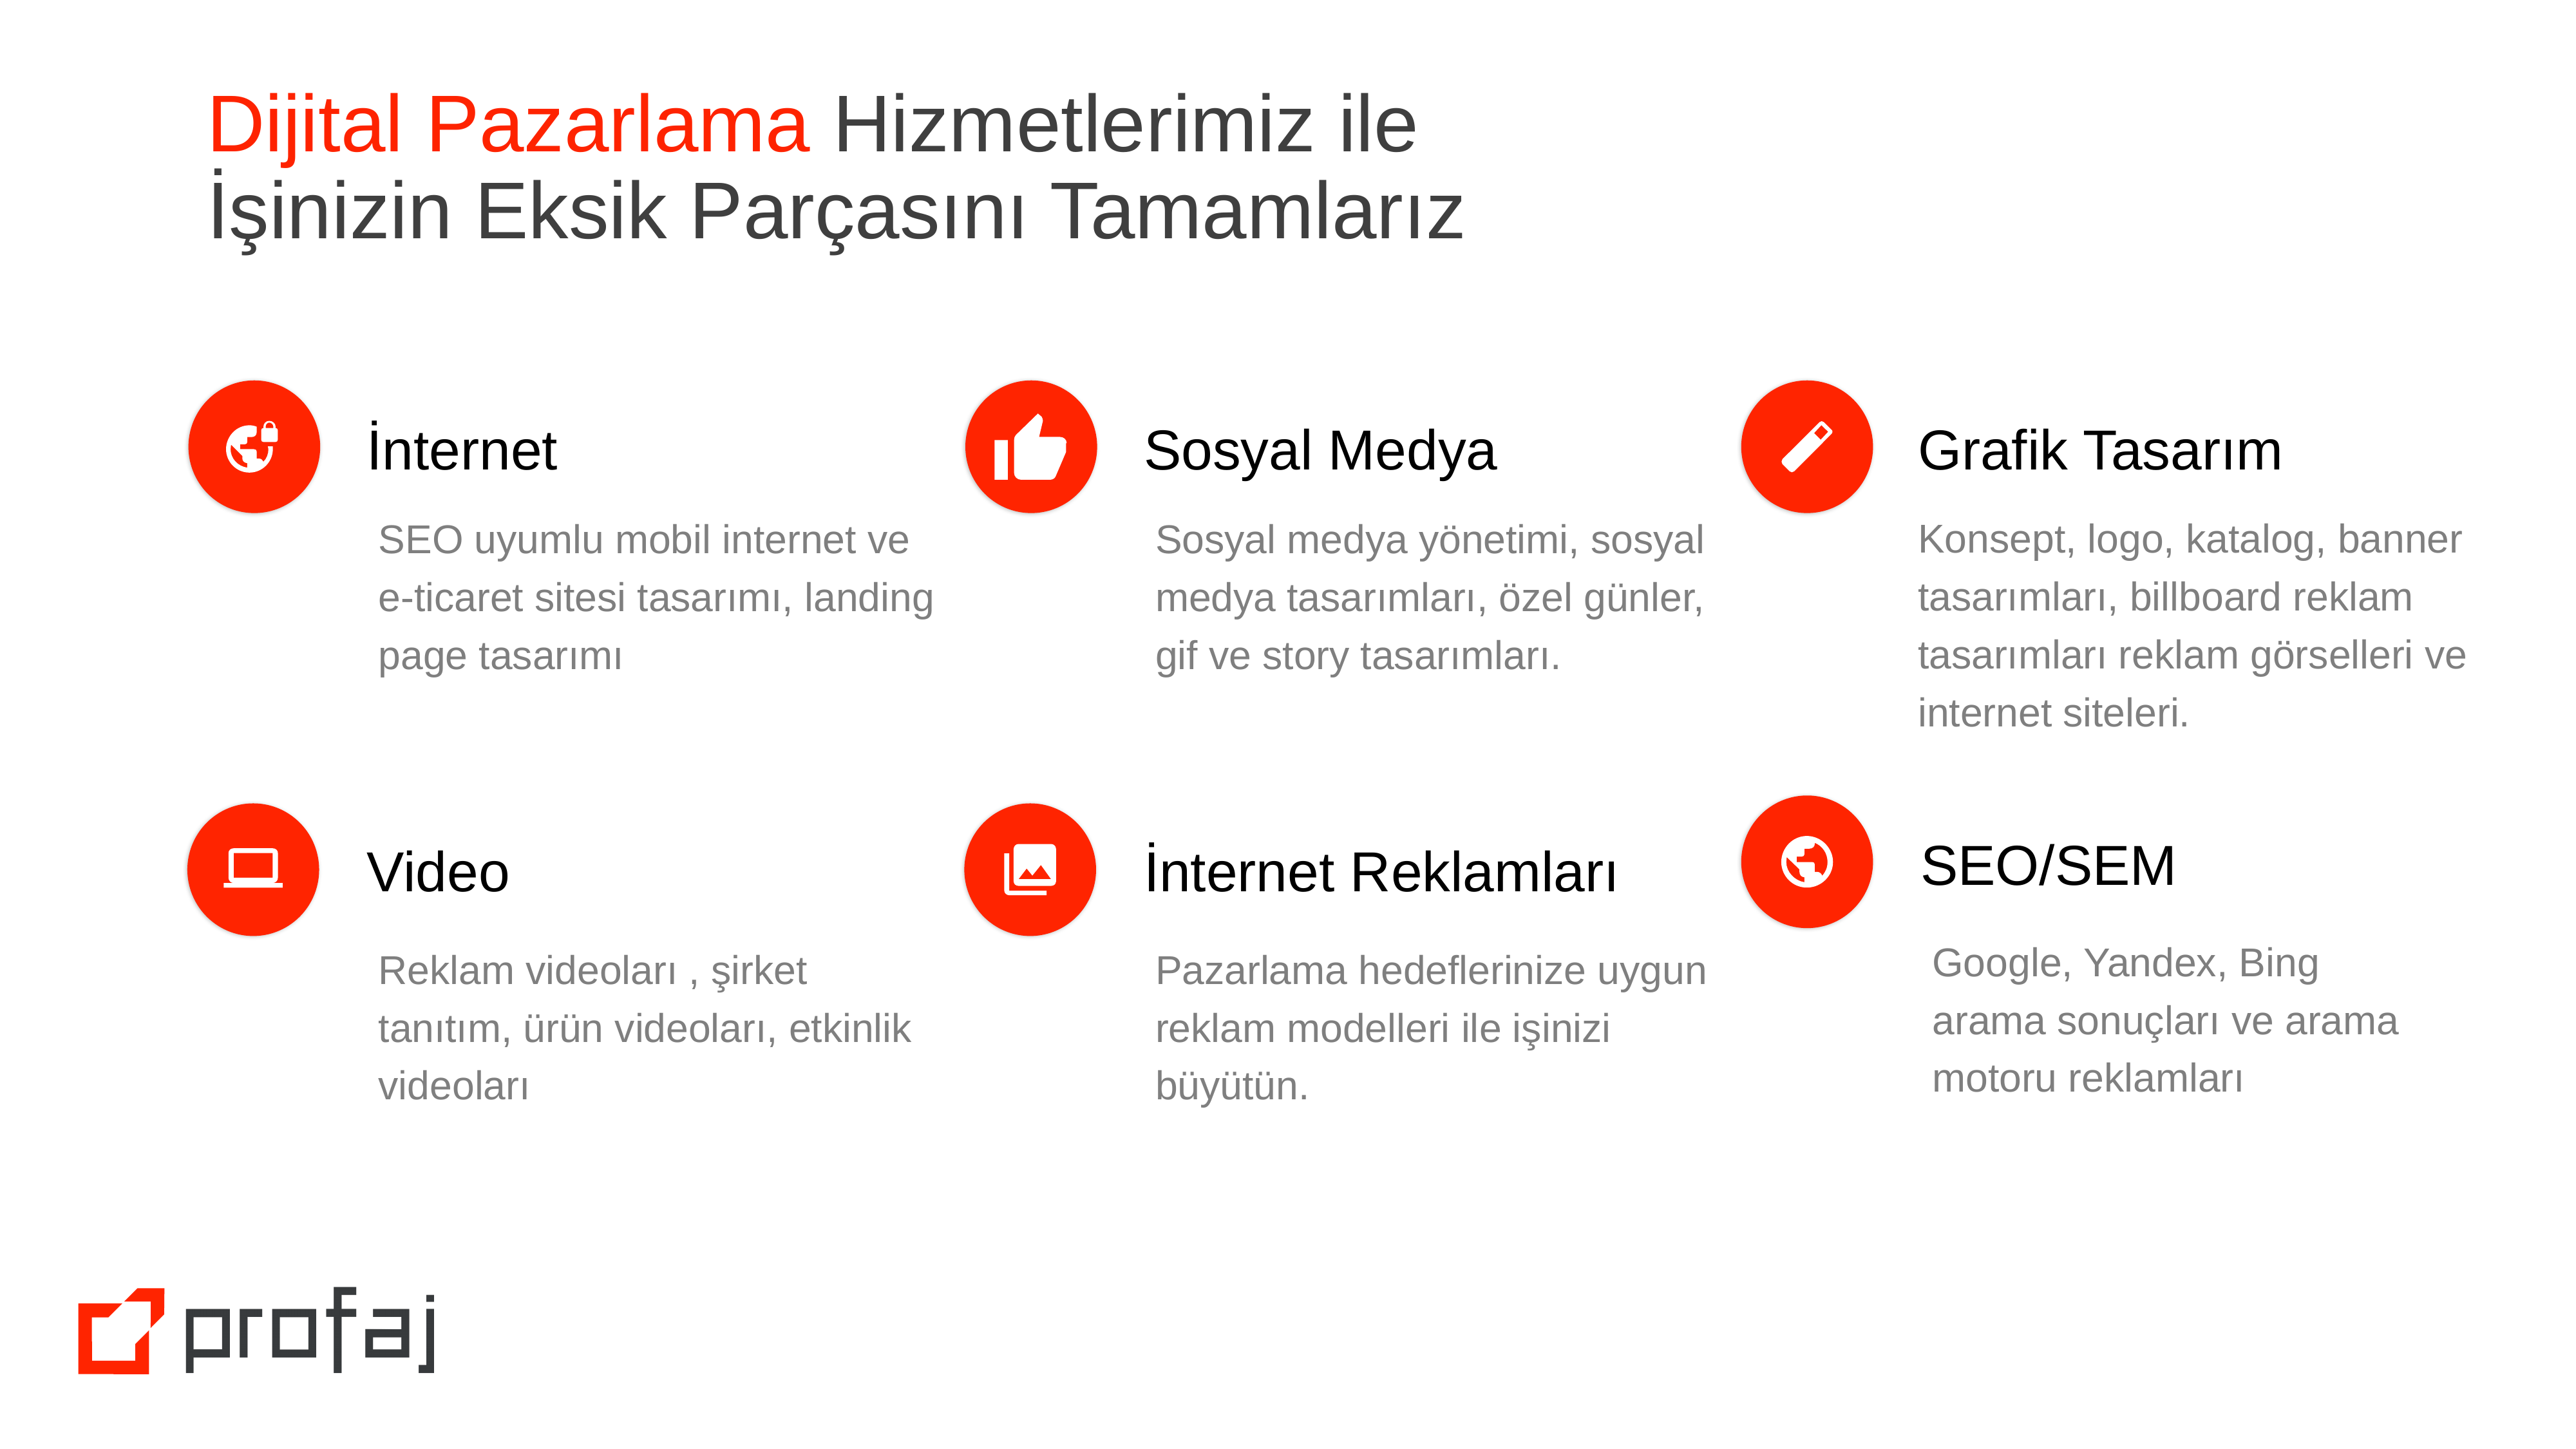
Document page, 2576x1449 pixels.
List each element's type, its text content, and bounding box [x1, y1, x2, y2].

text_box [226, 425, 273, 473]
text_box İnternet Reklamları [1124, 811, 1683, 910]
text_box Reklam videoları , şirket tanıtım, ürün videoları, etkinlik videoları [359, 924, 965, 1069]
text_box Konsept, logo, katalog, banner tasarımları, billboard reklam tasarımları reklam görselleri ve internet siteleri. [1899, 493, 2504, 638]
text_box [965, 380, 1097, 513]
text_box Sosyal medya yönetimi, sosyal medya tasarımları, özel günler, gif ve story tasarımları. [1136, 494, 1741, 638]
text_box Video [347, 811, 925, 910]
picture [161, 1267, 465, 1388]
text_box [223, 848, 283, 888]
text_box Dijital Pazarlama Hizmetlerimiz ile İşinizin Eksik Parçasını Tamamlarız [187, 72, 1943, 277]
text_box [261, 421, 278, 442]
text_box Grafik Tasarım [1899, 390, 2382, 489]
text_box SEO uyumlu mobil internet ve e-ticaret sitesi tasarımı, landing page tasarımı [359, 494, 965, 638]
text_box Sosyal Medya [1124, 390, 1673, 489]
text_box SEO/SEM [1901, 806, 2384, 904]
text_box [964, 803, 1096, 936]
text_box Google, Yandex, Bing arama sonuçları ve arama motoru reklamları [1913, 916, 2432, 1061]
text_box [1013, 844, 1056, 886]
text_box [1014, 413, 1067, 480]
text_box [187, 803, 319, 936]
text_box [1781, 836, 1833, 888]
text_box [1741, 795, 1873, 929]
text_box [994, 440, 1008, 480]
text_box [1781, 421, 1833, 473]
text_box Pazarlama hedeflerinize uygun reklam modelleri ile işinizi büyütün. [1136, 924, 1741, 1069]
text_box İnternet [347, 390, 896, 489]
text_box [1004, 853, 1047, 896]
text_box [1741, 380, 1873, 513]
text_box [188, 380, 321, 513]
